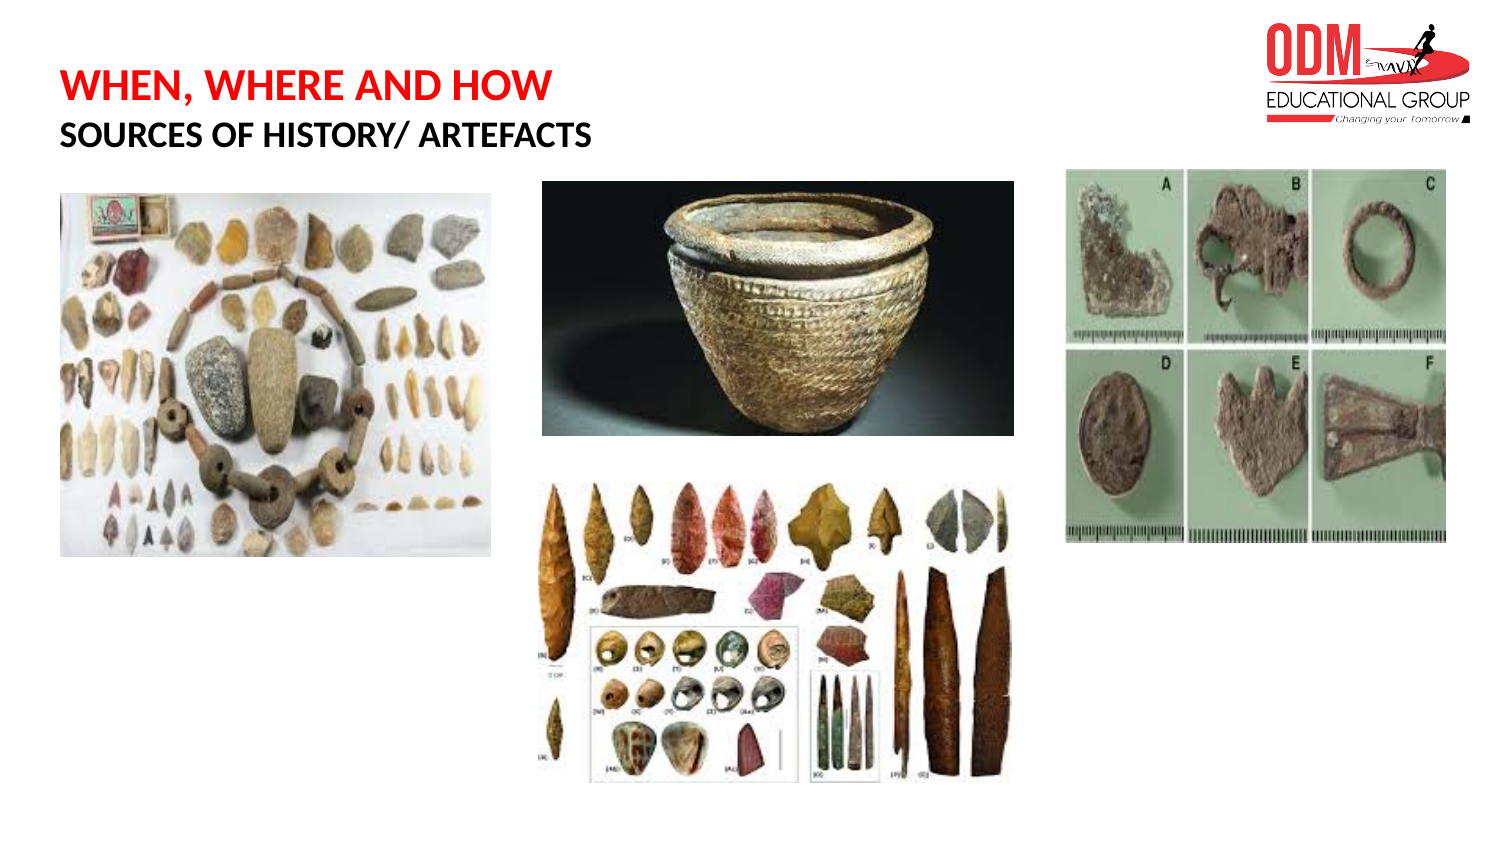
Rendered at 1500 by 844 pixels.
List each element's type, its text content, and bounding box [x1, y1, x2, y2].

picture [1065, 168, 1446, 543]
picture [542, 181, 1014, 437]
text_box WHEN, WHERE AND HOW SOURCES OF HISTORY/ ARTEFACTS [44, 40, 1262, 124]
text_box [27, 130, 1452, 394]
picture [1267, 23, 1471, 124]
picture [538, 482, 1012, 784]
picture [60, 193, 491, 557]
